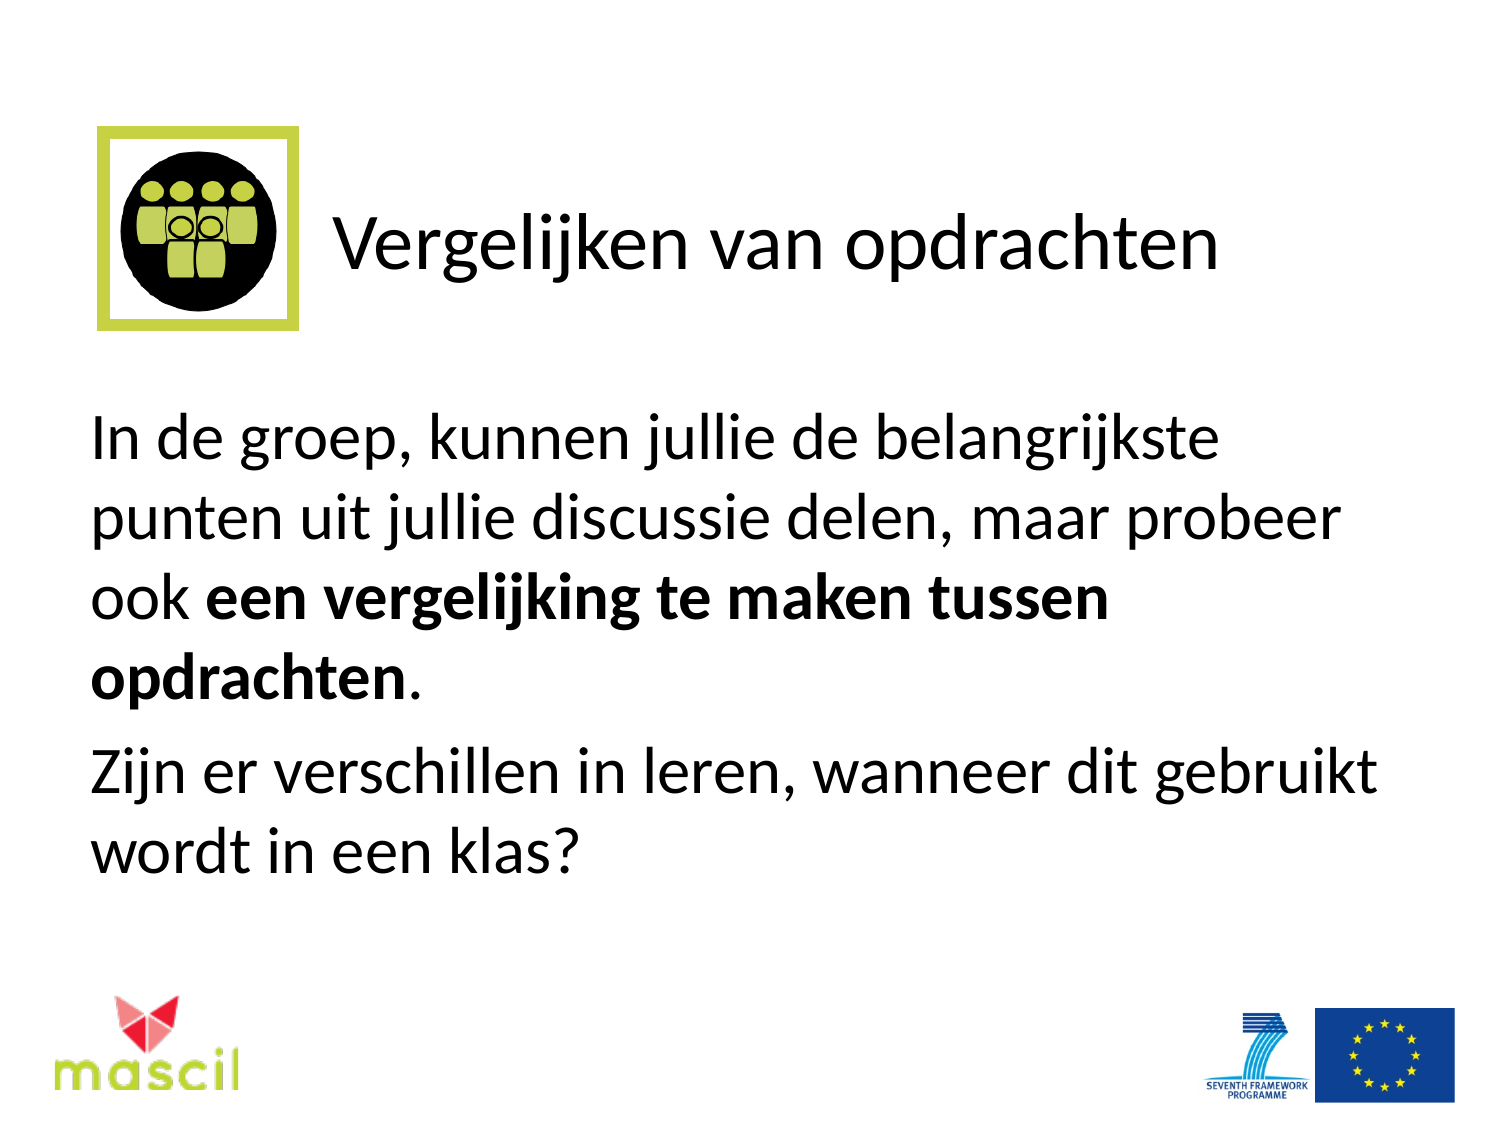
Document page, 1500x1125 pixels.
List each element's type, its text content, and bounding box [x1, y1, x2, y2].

picture [97, 126, 299, 331]
list In de groep, kunnen jullie de belangrijkste punten uit jullie discussie delen, maar probeer ook een vergelijking te maken tussen opdrachten. Zijn er verschillen in leren, wanneer dit gebruikt wordt in een klas? [75, 385, 1413, 957]
picture [1198, 1008, 1455, 1104]
title Vergelijken van opdrachten [303, 143, 1257, 331]
